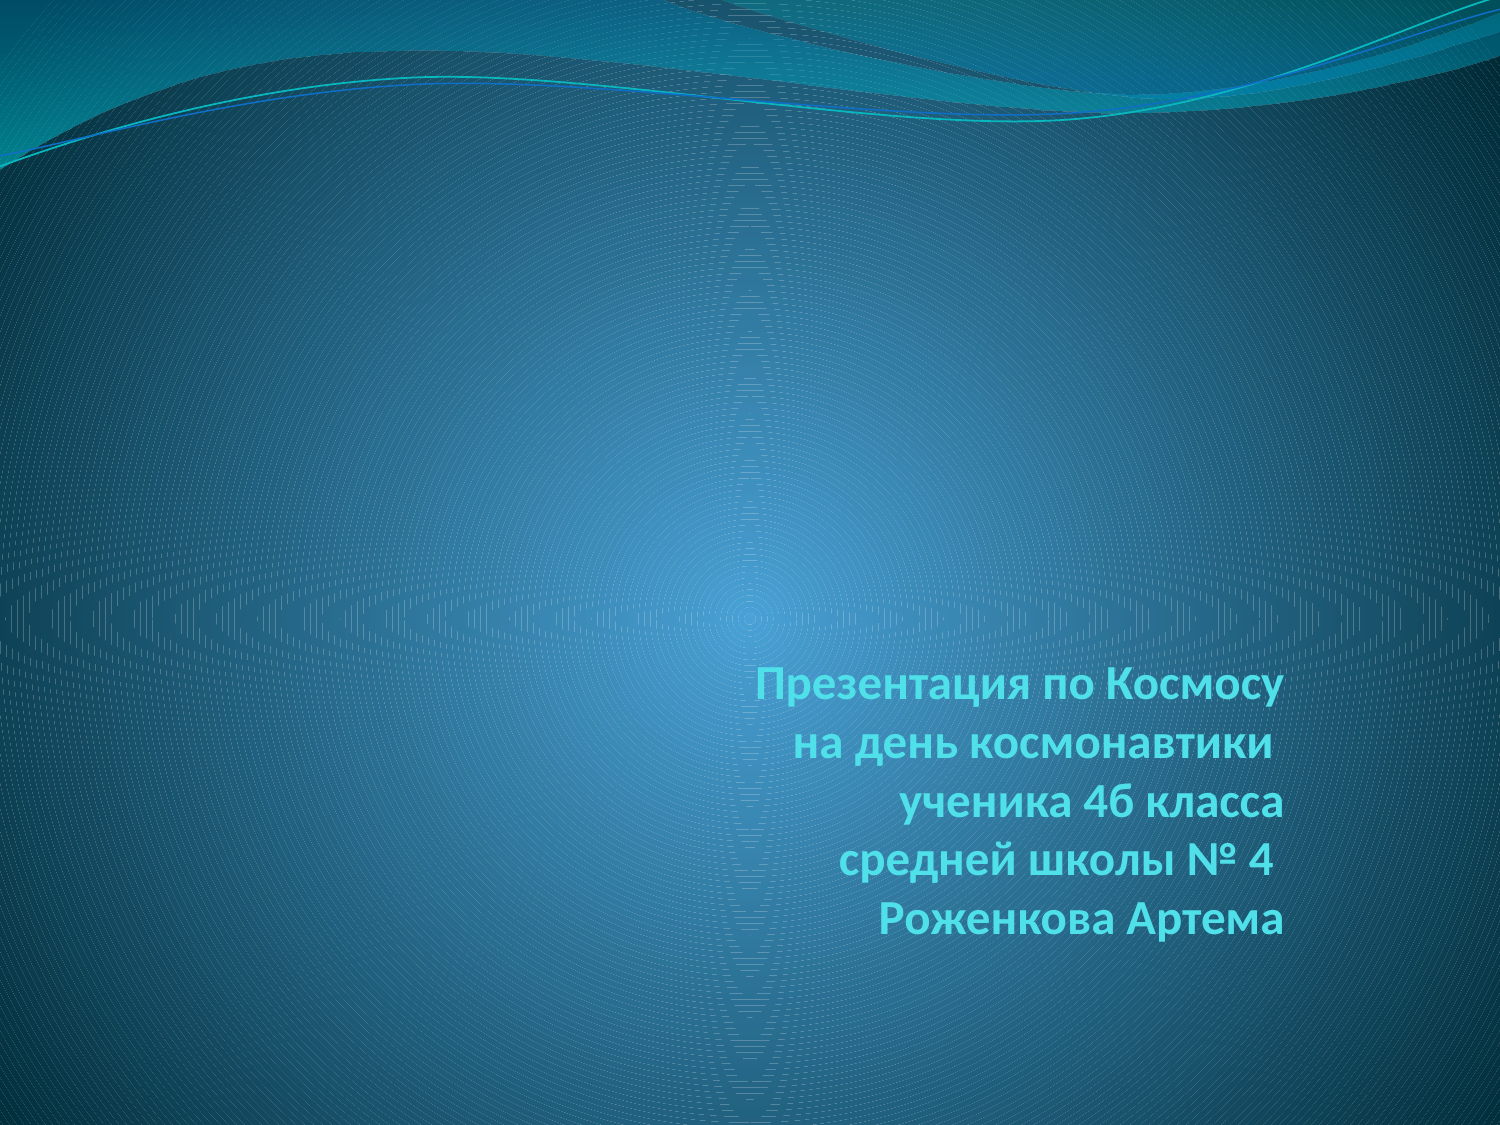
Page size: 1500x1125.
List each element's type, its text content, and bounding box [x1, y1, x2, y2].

title Презентация по Космосу на день космонавтики ученика 4б класса средней школы № 4 Роженкова Артема [0, 644, 1288, 945]
